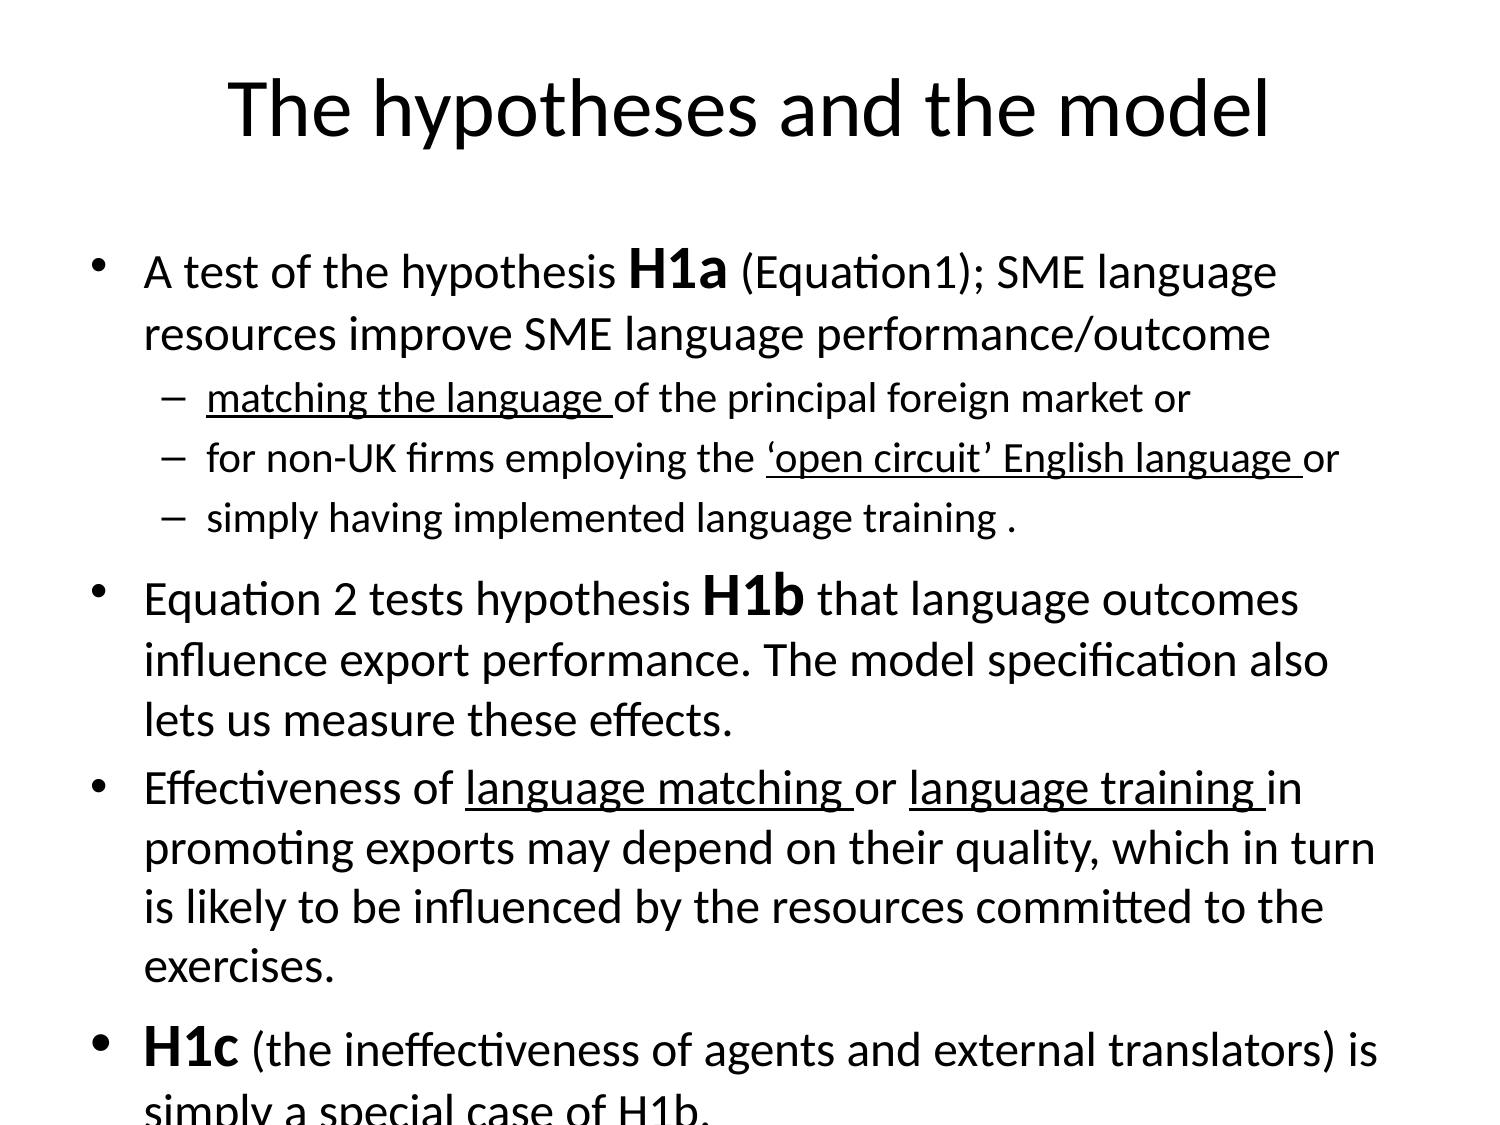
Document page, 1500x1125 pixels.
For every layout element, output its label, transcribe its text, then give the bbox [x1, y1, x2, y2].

title The hypotheses and the model [75, 45, 1425, 161]
list A test of the hypothesis H1a (Equation1); SME language resources improve SME language performance/outcome matching the language of the principal foreign market or for non-UK firms employing the ‘open circuit’ English language or simply having implemented language training . Equation 2 tests hypothesis H1b that language outcomes influence export performance. The model specification also lets us measure these effects. Effectiveness of language matching or language training in promoting exports may depend on their quality, which in turn is likely to be influenced by the resources committed to the exercises. H1c (the ineffectiveness of agents and external translators) is simply a special case of H1b. [75, 219, 1425, 1125]
